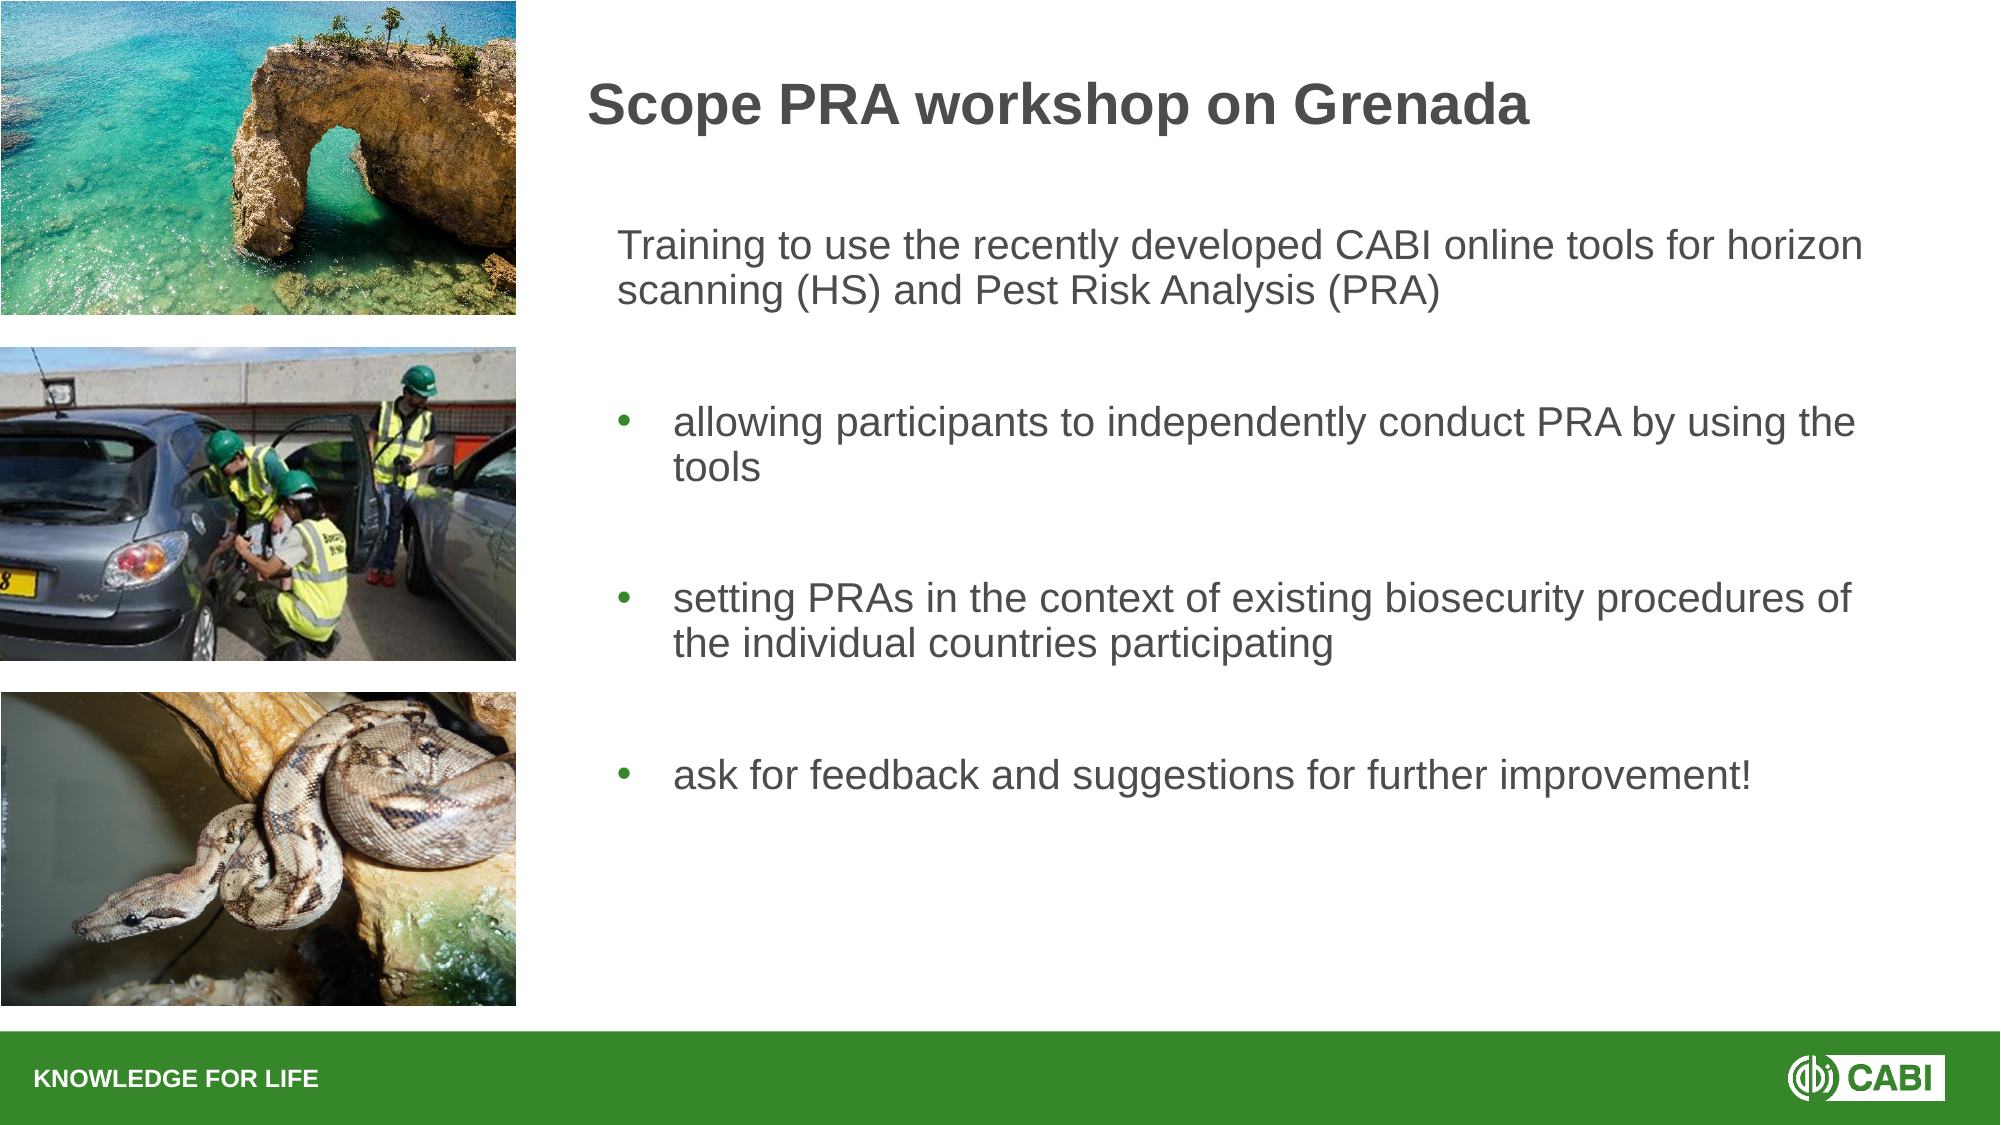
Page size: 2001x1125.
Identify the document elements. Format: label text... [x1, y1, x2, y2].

picture [0, 347, 516, 661]
picture [1, 692, 516, 1006]
list Scope PRA workshop on Grenada Training to use the recently developed CABI online tools for horizon scanning (HS) and Pest Risk Analysis (PRA) allowing participants to independently conduct PRA by using the tools setting PRAs in the context of existing biosecurity procedures of the individual countries participating ask for feedback and suggestions for further improvement! [572, 66, 1892, 805]
picture [1788, 1055, 1945, 1101]
picture [1, 1, 516, 315]
